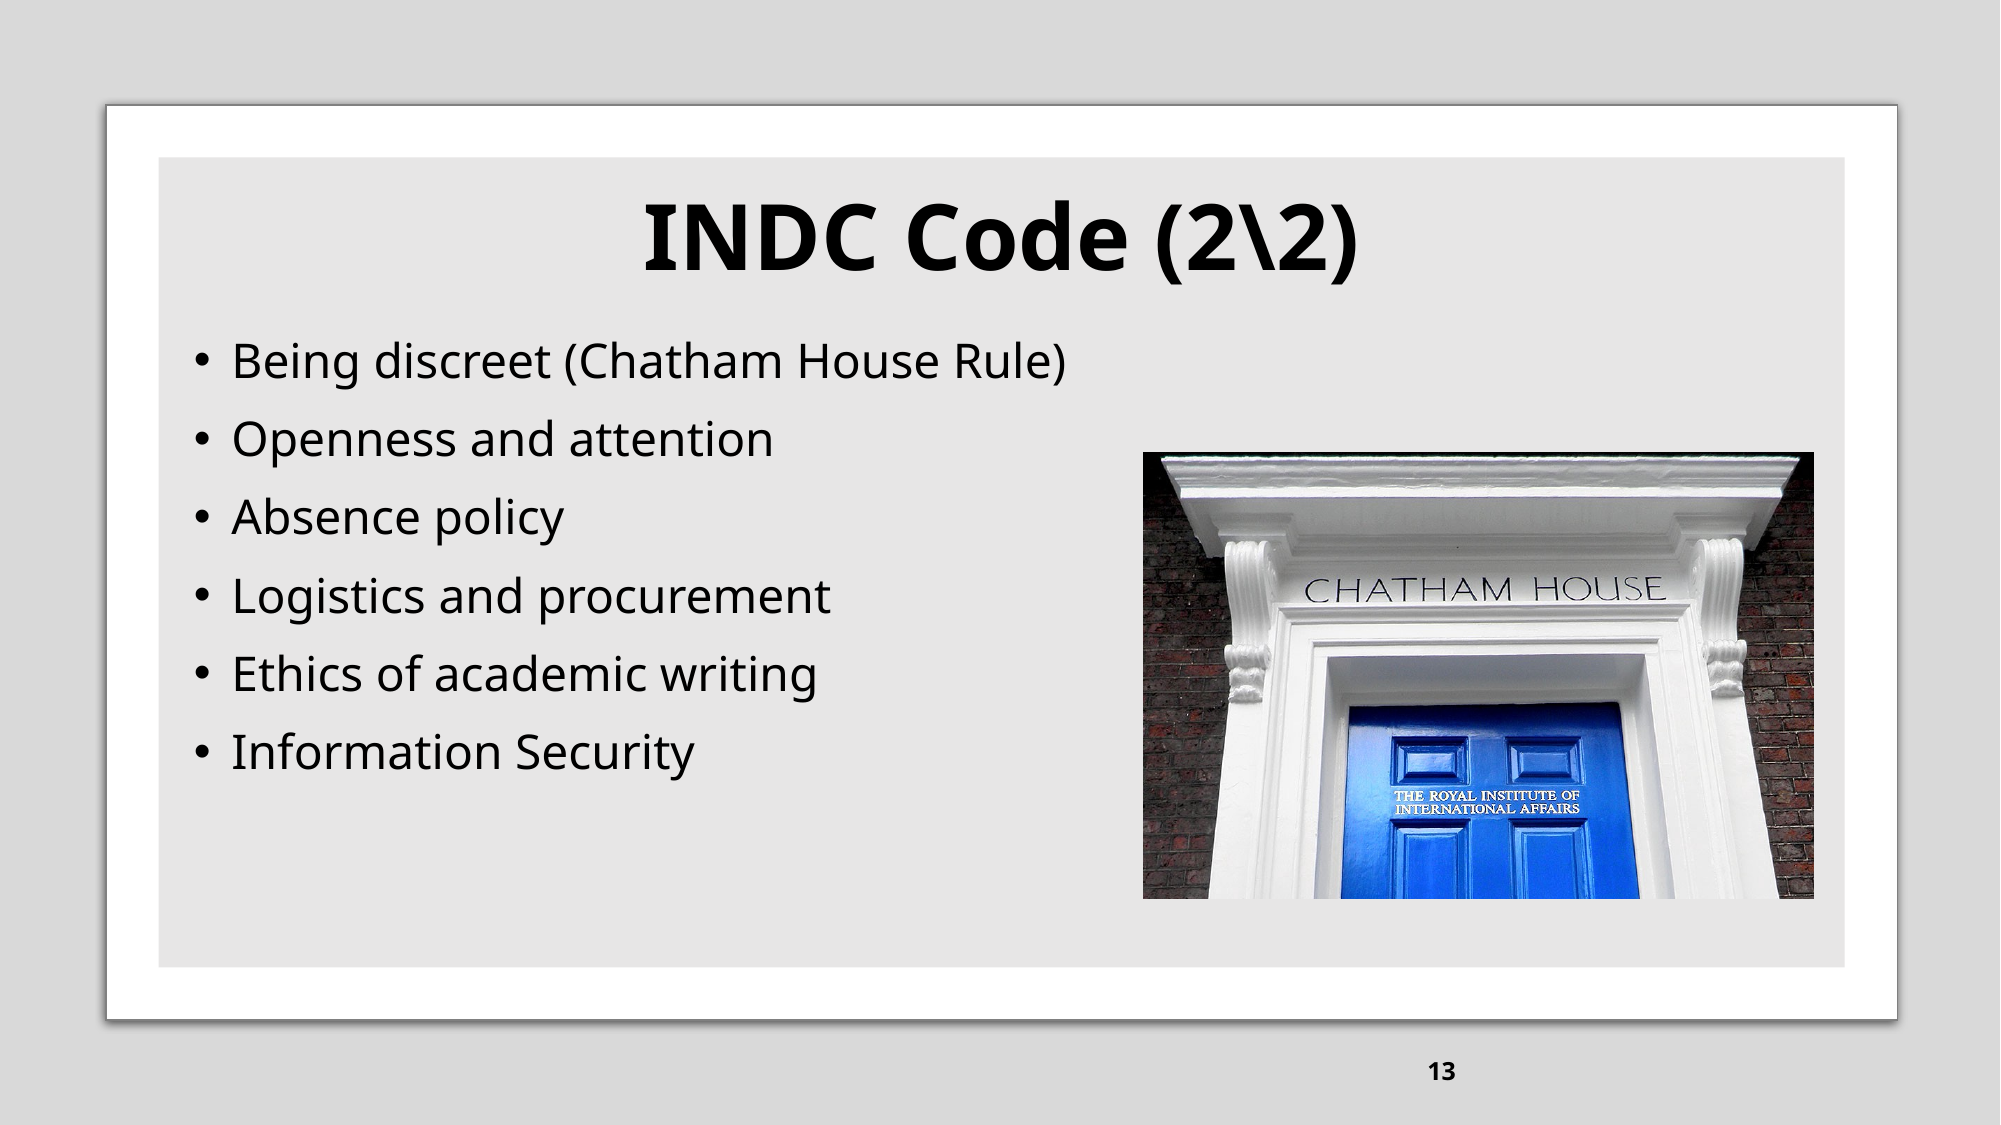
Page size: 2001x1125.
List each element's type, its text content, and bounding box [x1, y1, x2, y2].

text_box [0, 0, 2000, 1125]
title INDC Code (2\2) [211, 171, 1793, 309]
picture [1143, 451, 1814, 899]
text_box Being discreet (Chatham House Rule) Openness and attention Absence policy Logistics and procurement Ethics of academic writing Information Security [179, 323, 1678, 1018]
text_box [158, 156, 1846, 968]
text_box [105, 104, 1898, 1021]
slide_number 13 [1412, 1042, 1863, 1103]
